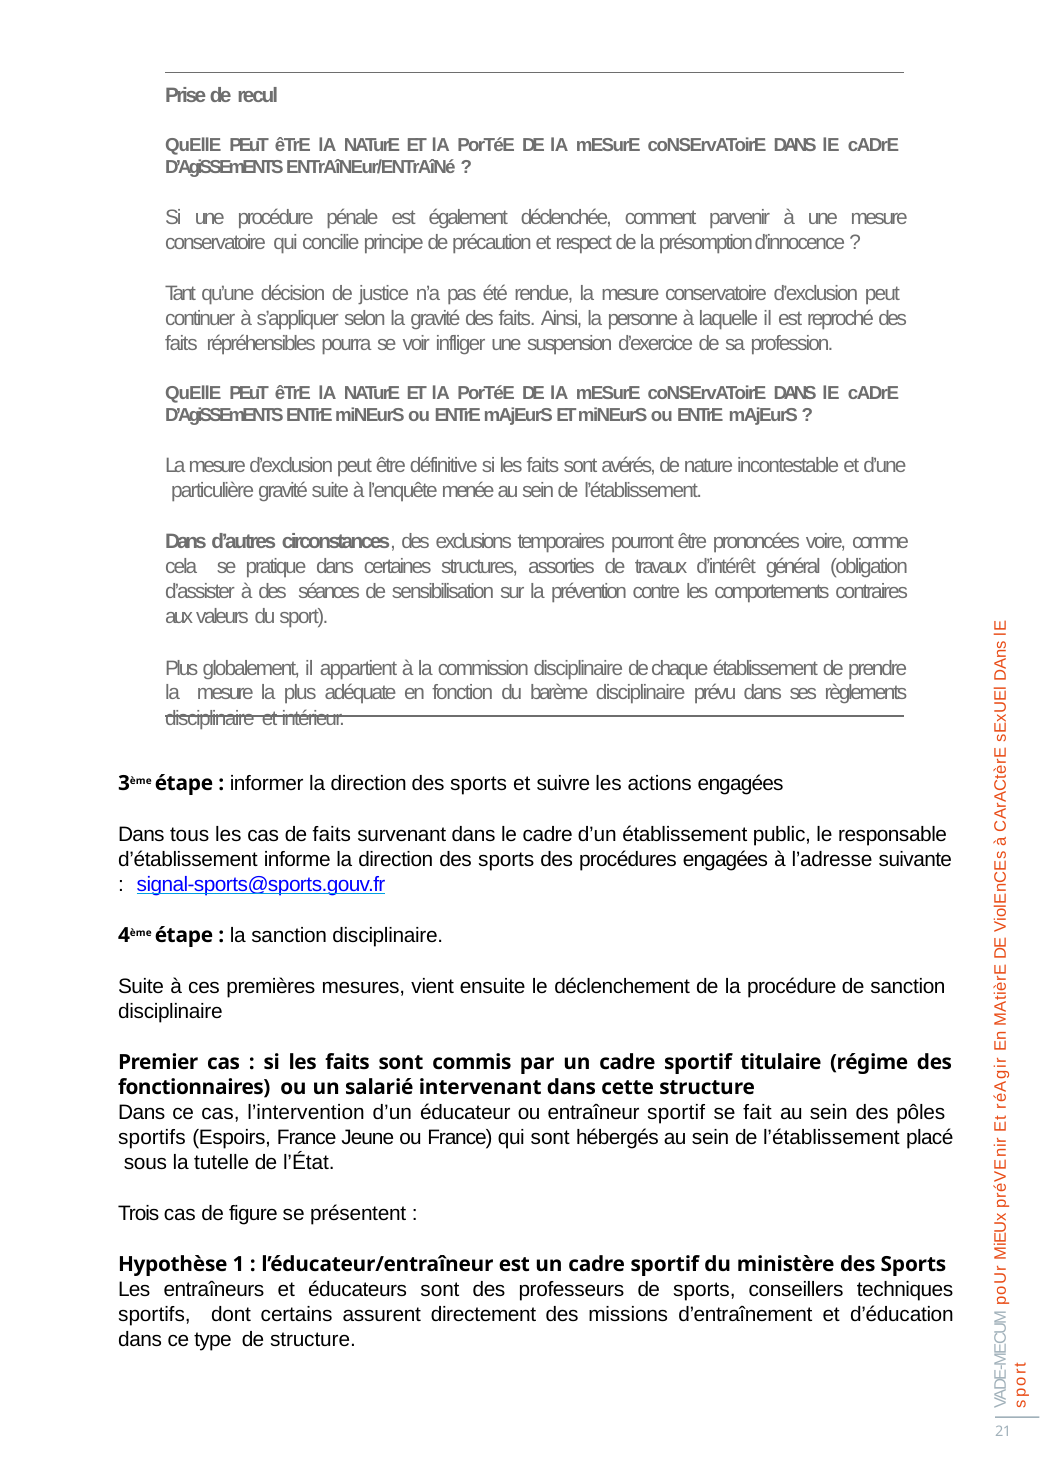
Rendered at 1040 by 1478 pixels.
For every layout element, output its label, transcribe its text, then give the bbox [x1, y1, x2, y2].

text_box VADE-MECUM poUr MiEUx préVEnir Et réAgir En MAtièrE DE ViolEnCEs à CArACtèrE sExUEl DAns lE sport [989, 571, 1013, 1411]
text_box Prise de recul QuEllE PEuT êTrE lA NATurE ET lA PorTéE DE lA mESurE coNSErvAToirE DANS lE cADrE D’AgiSSEmENTS ENTrAîNEur/ENTrAîNé ? Si une procédure pénale est également déclenchée, comment parvenir à une mesure conservatoire qui concilie principe de précaution et respect de la présomption d’innocence ? Tant qu’une décision de justice n’a pas été rendue, la mesure conservatoire d’exclusion peut continuer à s’appliquer selon la gravité des faits. Ainsi, la personne à laquelle il est reproché des faits répréhensibles pourra se voir infliger une suspension d’exercice de sa profession. QuEllE PEuT êTrE lA NATurE ET lA PorTéE DE lA mESurE coNSErvAToirE DANS lE cADrE D’AgiSSEmENTS ENTrE miNEurS ou ENTrE mAjEurS ET miNEurS ou ENTrE mAjEurS ? La mesure d’exclusion peut être définitive si les faits sont avérés, de nature incontestable et d’une particulière gravité suite à l’enquête menée au sein de l’établissement. Dans d’autres circonstances, des exclusions temporaires pourront être prononcées voire, comme cela se pratique dans certaines structures, assorties de travaux d’intérêt général (obligation d’assister à des séances de sensibilisation sur la prévention contre les comportements contraires aux valeurs du sport). Plus globalement, il appartient à la commission disciplinaire de chaque établissement de prendre la mesure la plus adéquate en fonction du barème disciplinaire prévu dans ses règlements disciplinaire et intérieur. [163, 79, 907, 729]
text_box 3ème étape : informer la direction des sports et suivre les actions engagées Dans tous les cas de faits survenant dans le cadre d’un établissement public, le responsable d’établissement informe la direction des sports des procédures engagées à l’adresse suivante : signal-sports@sports.gouv.fr 4ème étape : la sanction disciplinaire. Suite à ces premières mesures, vient ensuite le déclenchement de la procédure de sanction disciplinaire Premier cas : si les faits sont commis par un cadre sportif titulaire (régime des fonctionnaires) ou un salarié intervenant dans cette structure Dans ce cas, l’intervention d’un éducateur ou entraîneur sportif se fait au sein des pôles sportifs (Espoirs, France Jeune ou France) qui sont hébergés au sein de l’établissement placé sous la tutelle de l’État. Trois cas de figure se présentent : Hypothèse 1 : l’éducateur/entraîneur est un cadre sportif du ministère des Sports Les entraîneurs et éducateurs sont des professeurs de sports, conseillers techniques sportifs, dont certains assurent directement des missions d’entraînement et d’éducation dans ce type de structure. [99, 767, 966, 1351]
text_box 21 [992, 1419, 1014, 1439]
